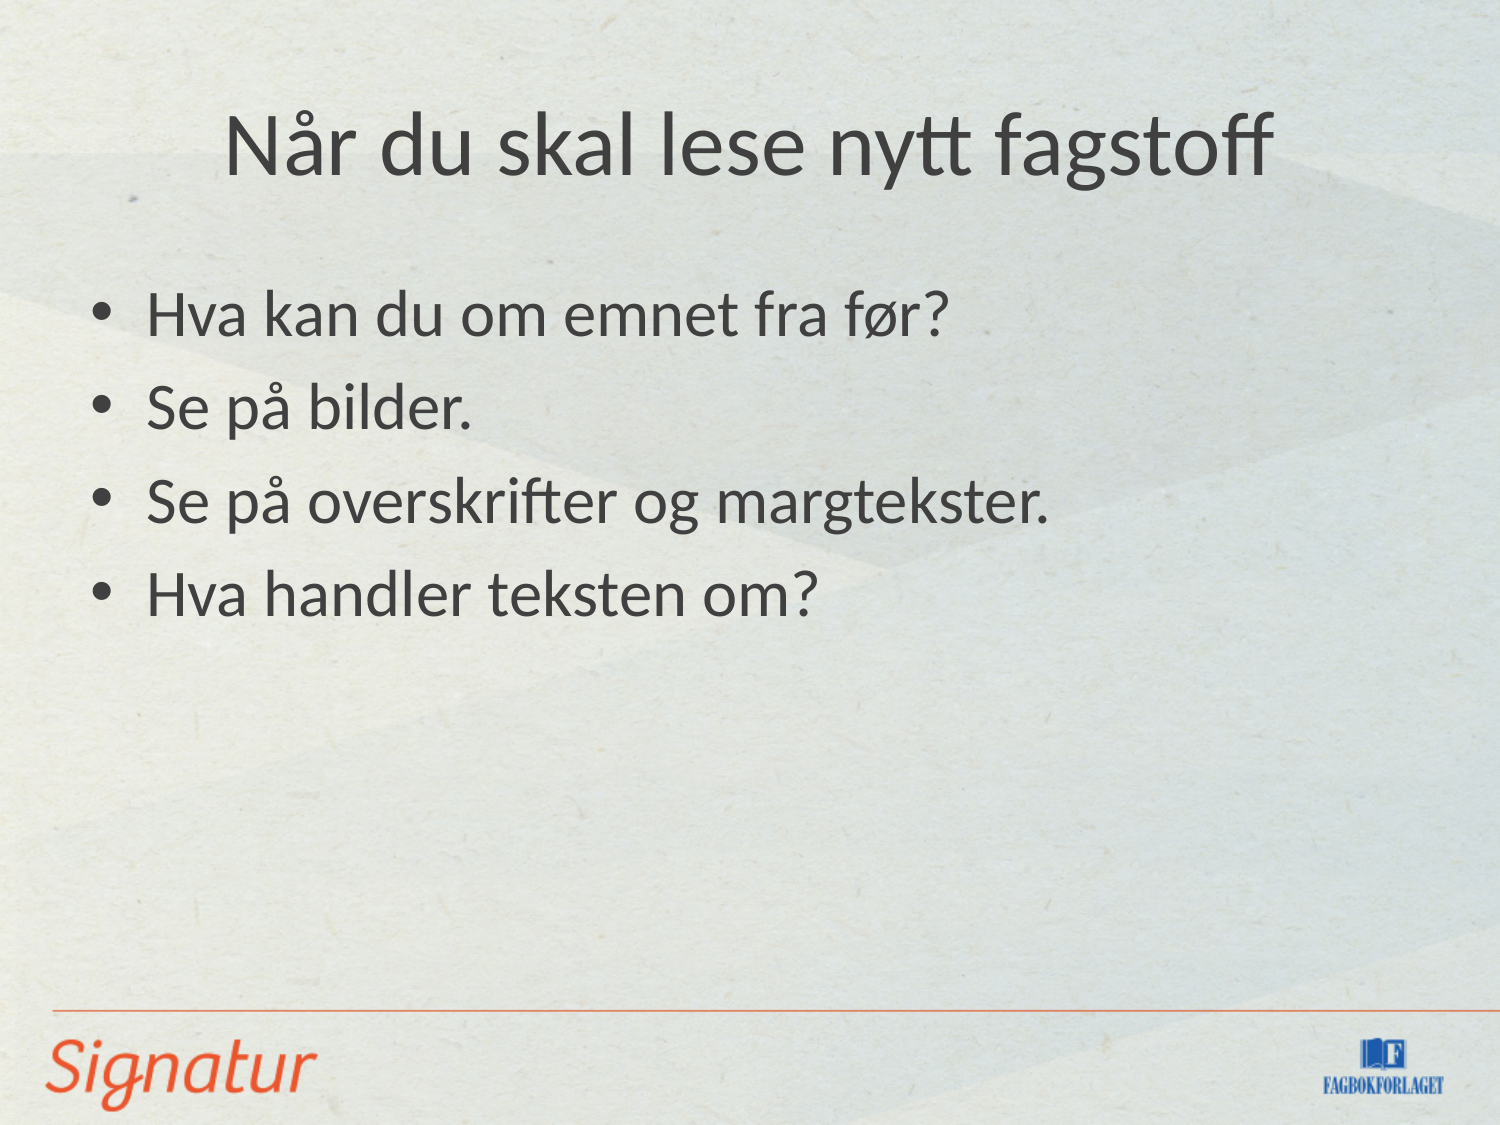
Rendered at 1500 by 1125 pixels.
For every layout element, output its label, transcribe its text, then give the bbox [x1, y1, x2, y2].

title Når du skal lese nytt fagstoff [75, 45, 1425, 233]
picture [0, 0, 1500, 1125]
list Hva kan du om emnet fra før? Se på bilder. Se på overskrifter og margtekster. Hva handler teksten om? [75, 262, 1425, 1005]
